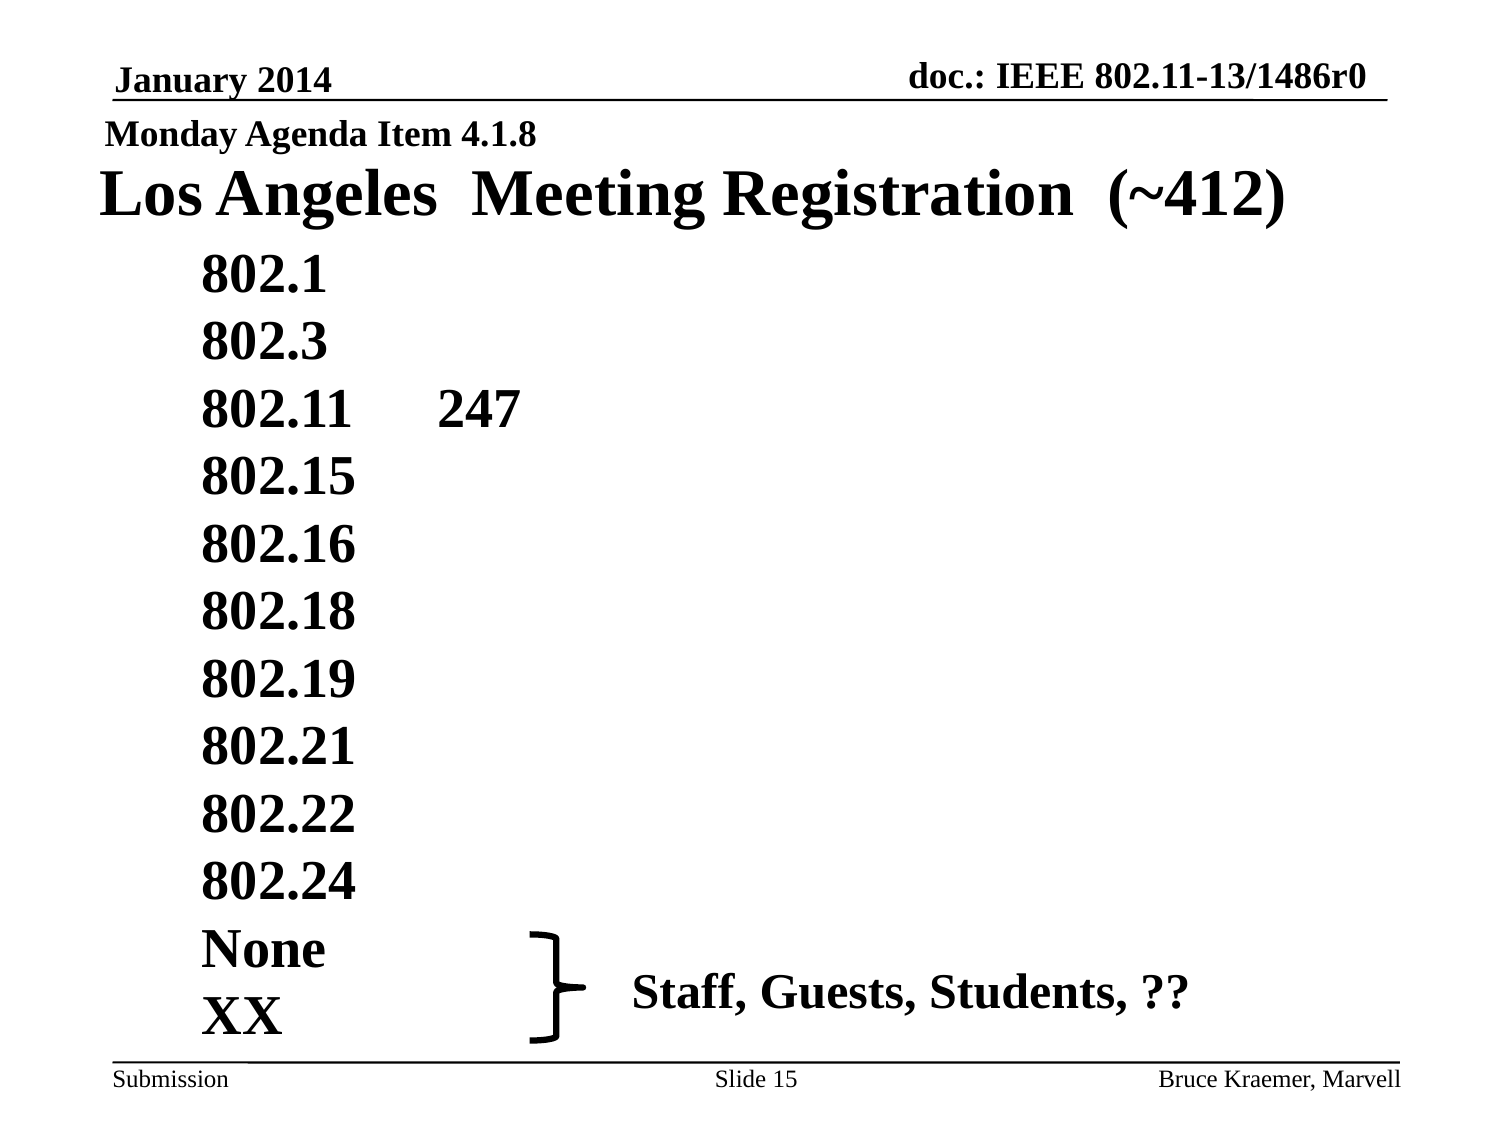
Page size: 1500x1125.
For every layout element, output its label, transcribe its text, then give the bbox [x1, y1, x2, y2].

text_box 802.1 802.3 802.11 247 802.15 802.16 802.18 802.19 802.21 802.22 802.24 None XX [187, 228, 584, 1054]
footer Bruce Kraemer, Marvell [1079, 1062, 1402, 1093]
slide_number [114, 54, 374, 100]
title Los Angeles Meeting Registration (~412) [65, 101, 1323, 277]
text_box Staff, Guests, Students, ?? [616, 950, 1206, 1026]
text_box [529, 934, 584, 1041]
text_box Monday Agenda Item 4.1.8 [89, 101, 552, 161]
slide_number Slide 15 [697, 1062, 815, 1103]
